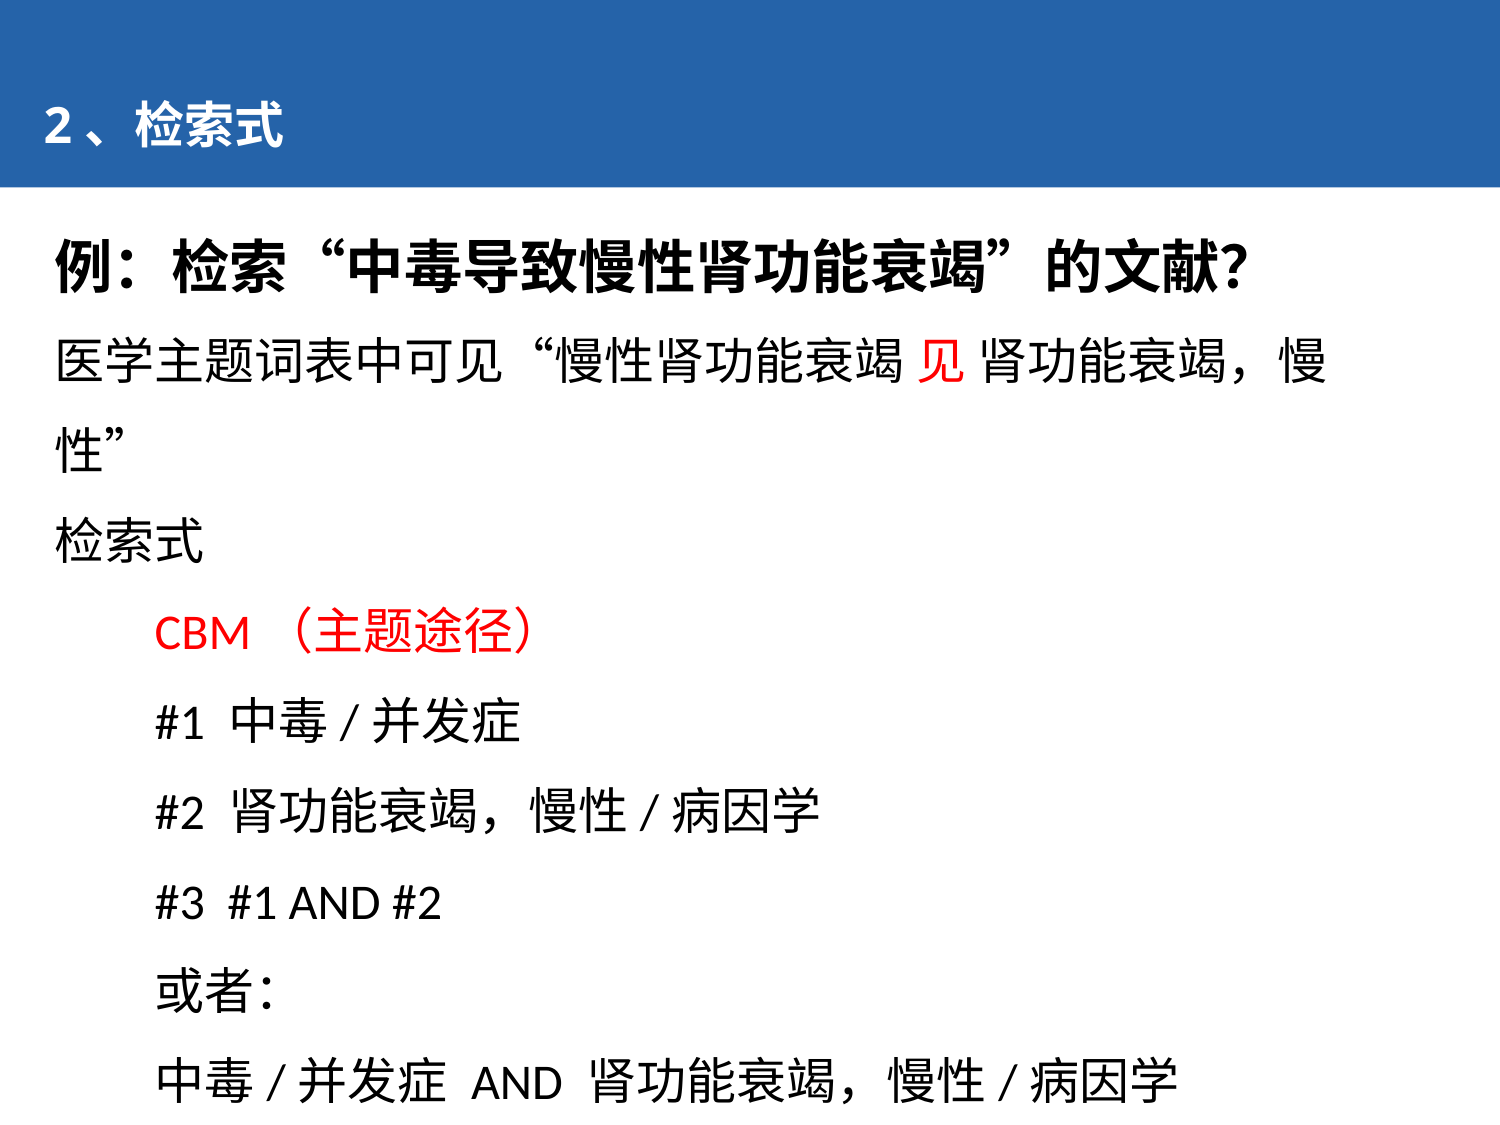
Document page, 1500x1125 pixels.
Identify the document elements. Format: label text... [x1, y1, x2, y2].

text_box [0, 0, 1500, 188]
text_box 例：检索“中毒导致慢性肾功能衰竭”的文献？ 医学主题词表中可见“慢性肾功能衰竭 见 肾功能衰竭，慢性” 检索式 CBM（主题途径） #1 中毒/并发症 #2 肾功能衰竭，慢性/病因学 #3 #1 AND #2 或者： 中毒/并发症 AND 肾功能衰竭，慢性/病因学 （加权 不扩展）（限定条件） [39, 187, 1417, 1125]
text_box 2、检索式 [28, 56, 1337, 161]
